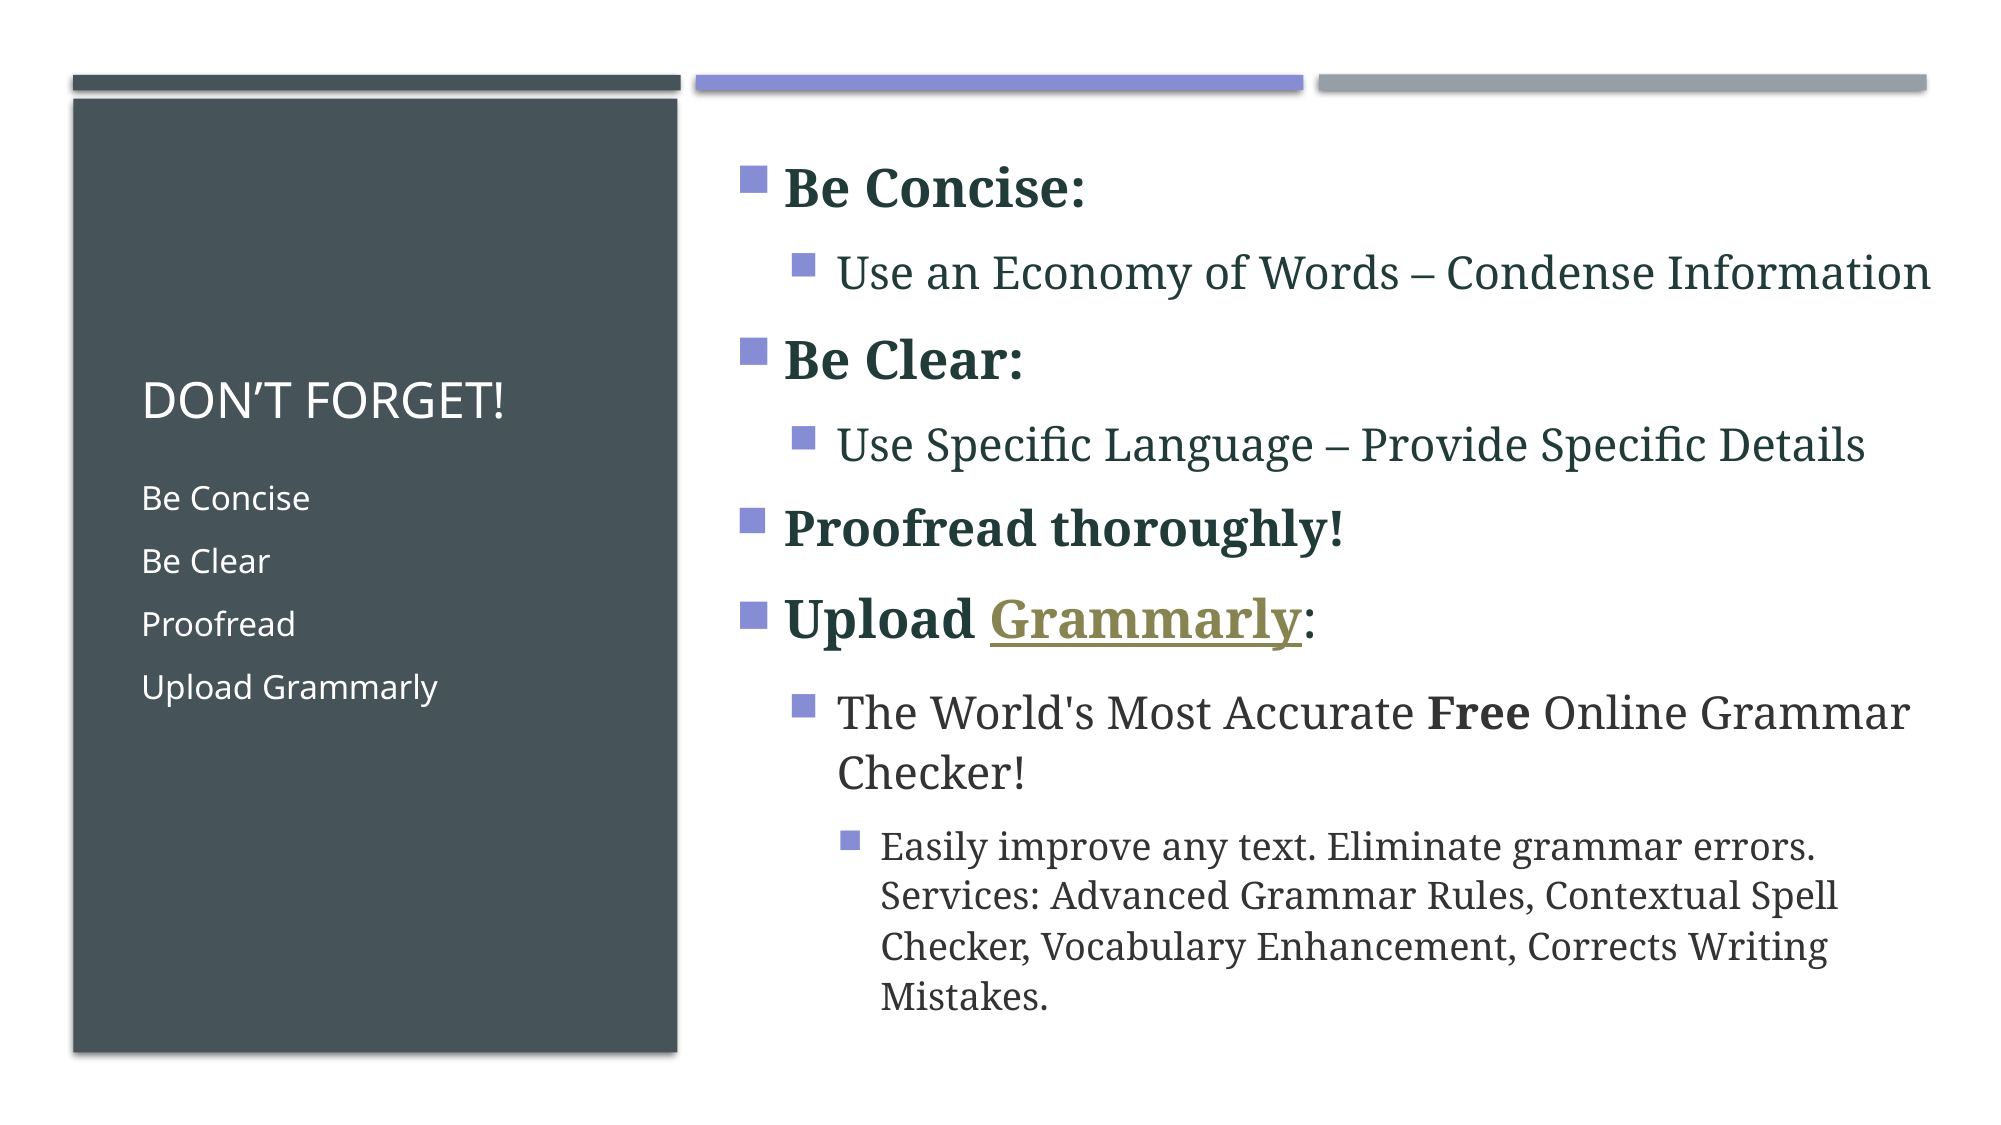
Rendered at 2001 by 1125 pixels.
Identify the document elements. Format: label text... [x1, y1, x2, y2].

title Don’t Forget! [125, 153, 624, 436]
list Be Concise: Use an Economy of Words – Condense Information Be Clear: Use Specific Language – Provide Specific Details Proofread thoroughly! Upload Grammarly: The World's Most Accurate Free Online Grammar Checker! Easily improve any text. Eliminate grammar errors. Services: Advanced Grammar Rules, Contextual Spell Checker, Vocabulary Enhancement, Corrects Writing Mistakes. [720, 140, 1950, 1038]
list Be Concise Be Clear Proofread Upload Grammarly [125, 465, 624, 958]
